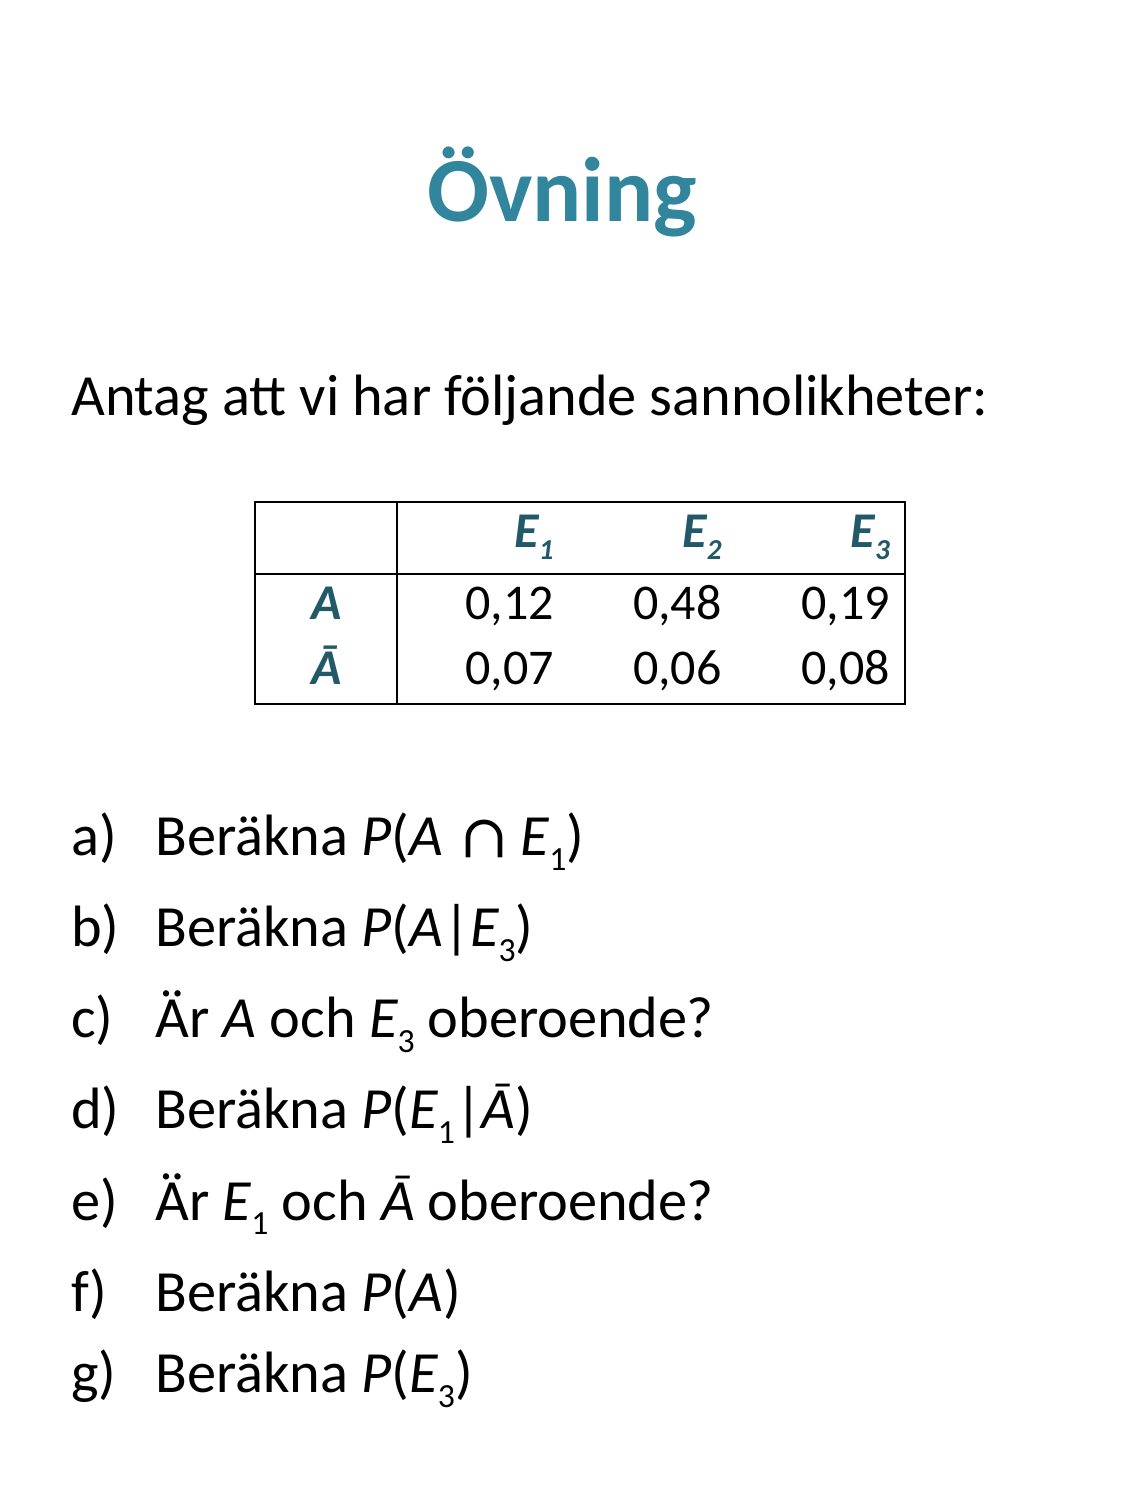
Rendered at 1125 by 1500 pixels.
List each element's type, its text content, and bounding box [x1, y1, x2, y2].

title Övning [56, 60, 1069, 310]
table_cell 0,06 [569, 639, 736, 703]
table_cell 0,08 [736, 639, 904, 703]
table_header E2 [569, 503, 736, 573]
table_header [256, 503, 396, 573]
table_cell 0,07 [398, 639, 569, 703]
table_cell 0,48 [569, 575, 736, 639]
table_cell A [256, 575, 396, 639]
list Antag att vi har följande sannolikheter: Beräkna P(A ∩ E1) Beräkna P(A|E3) Är A och E3 oberoende? Beräkna P(E1|Ā) Är E1 och Ā oberoende? Beräkna P(A) Beräkna P(E3) [56, 350, 1035, 1428]
table_cell 0,12 [398, 575, 569, 639]
table_header E1 [398, 503, 569, 573]
table_cell 0,19 [736, 575, 904, 639]
table_cell Ā [256, 639, 396, 703]
table_header E3 [736, 503, 904, 573]
